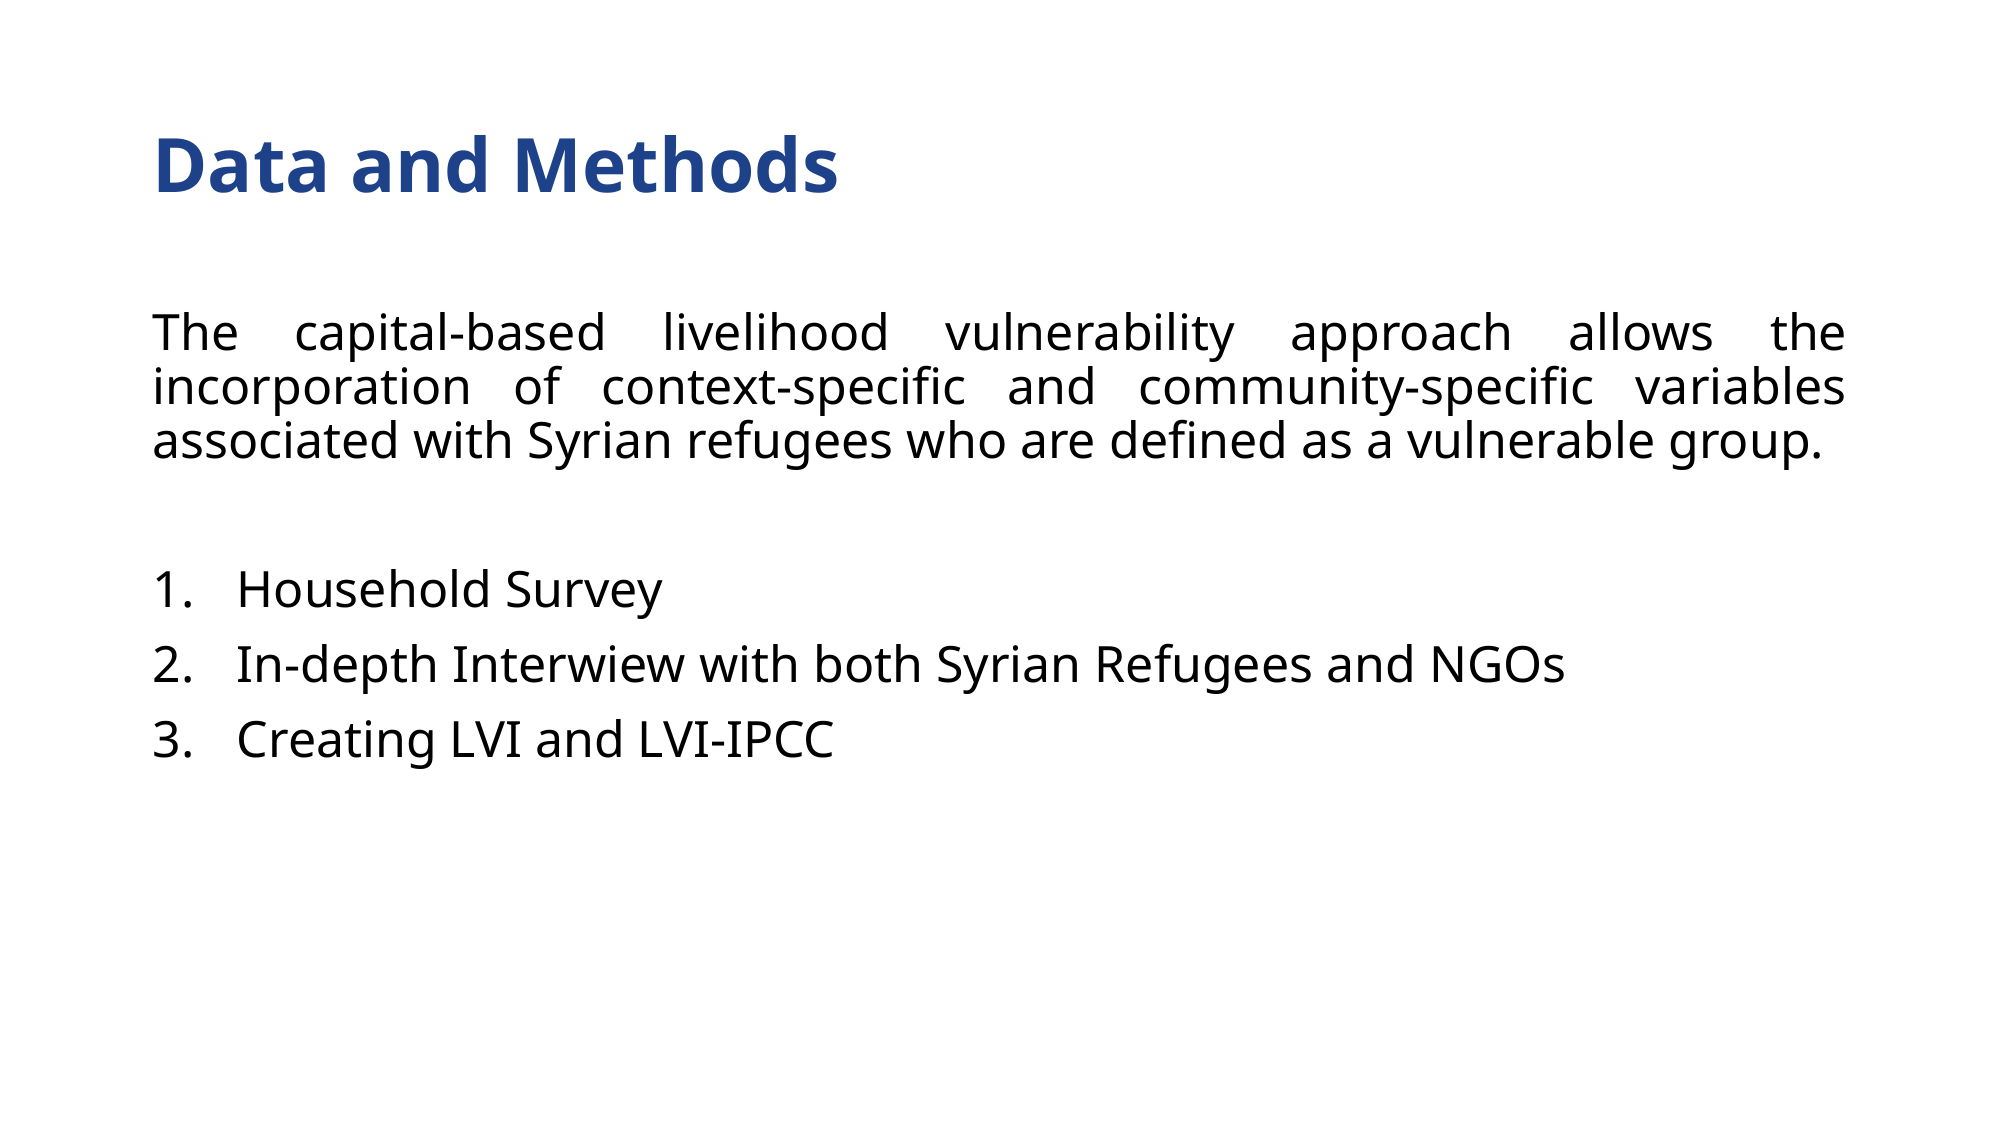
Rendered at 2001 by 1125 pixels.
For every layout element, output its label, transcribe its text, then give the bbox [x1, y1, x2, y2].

title Data and Methods [137, 59, 1863, 278]
list The capital-based livelihood vulnerability approach allows the incorporation of context-specific and community-specific variables associated with Syrian refugees who are defined as a vulnerable group. Household Survey In-depth Interwiew with both Syrian Refugees and NGOs Creating LVI and LVI-IPCC [137, 299, 1863, 1014]
